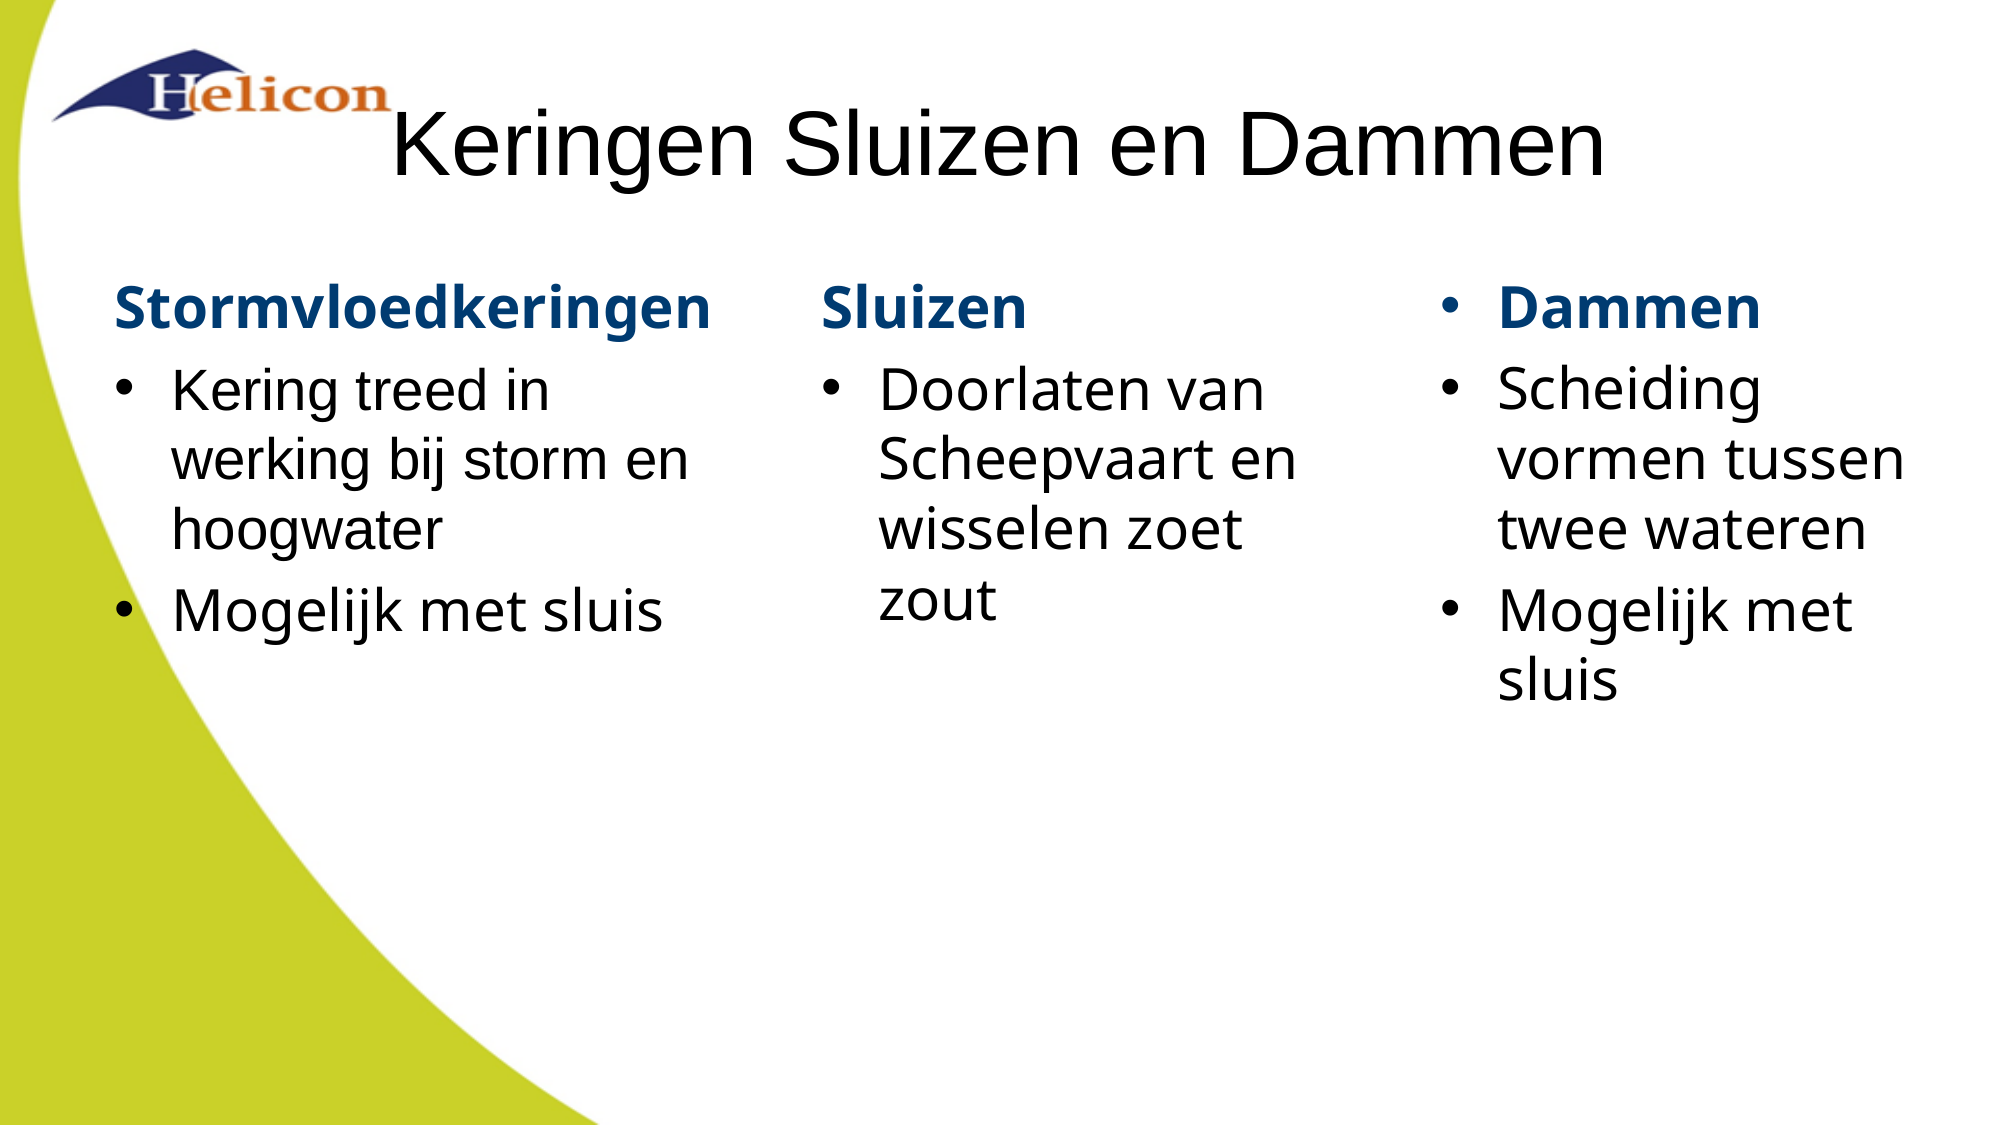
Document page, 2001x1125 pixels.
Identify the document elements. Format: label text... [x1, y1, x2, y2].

picture [0, 0, 2000, 1125]
title Keringen Sluizen en Dammen [99, 45, 1900, 233]
list Stormvloedkeringen Kering treed in werking bij storm en hoogwater Mogelijk met sluis [99, 262, 752, 1005]
text_box Dammen Scheiding vormen tussen twee wateren Mogelijk met sluis [1425, 262, 2000, 1005]
list Sluizen Doorlaten van Scheepvaart en wisselen zoet zout [806, 262, 1382, 1005]
